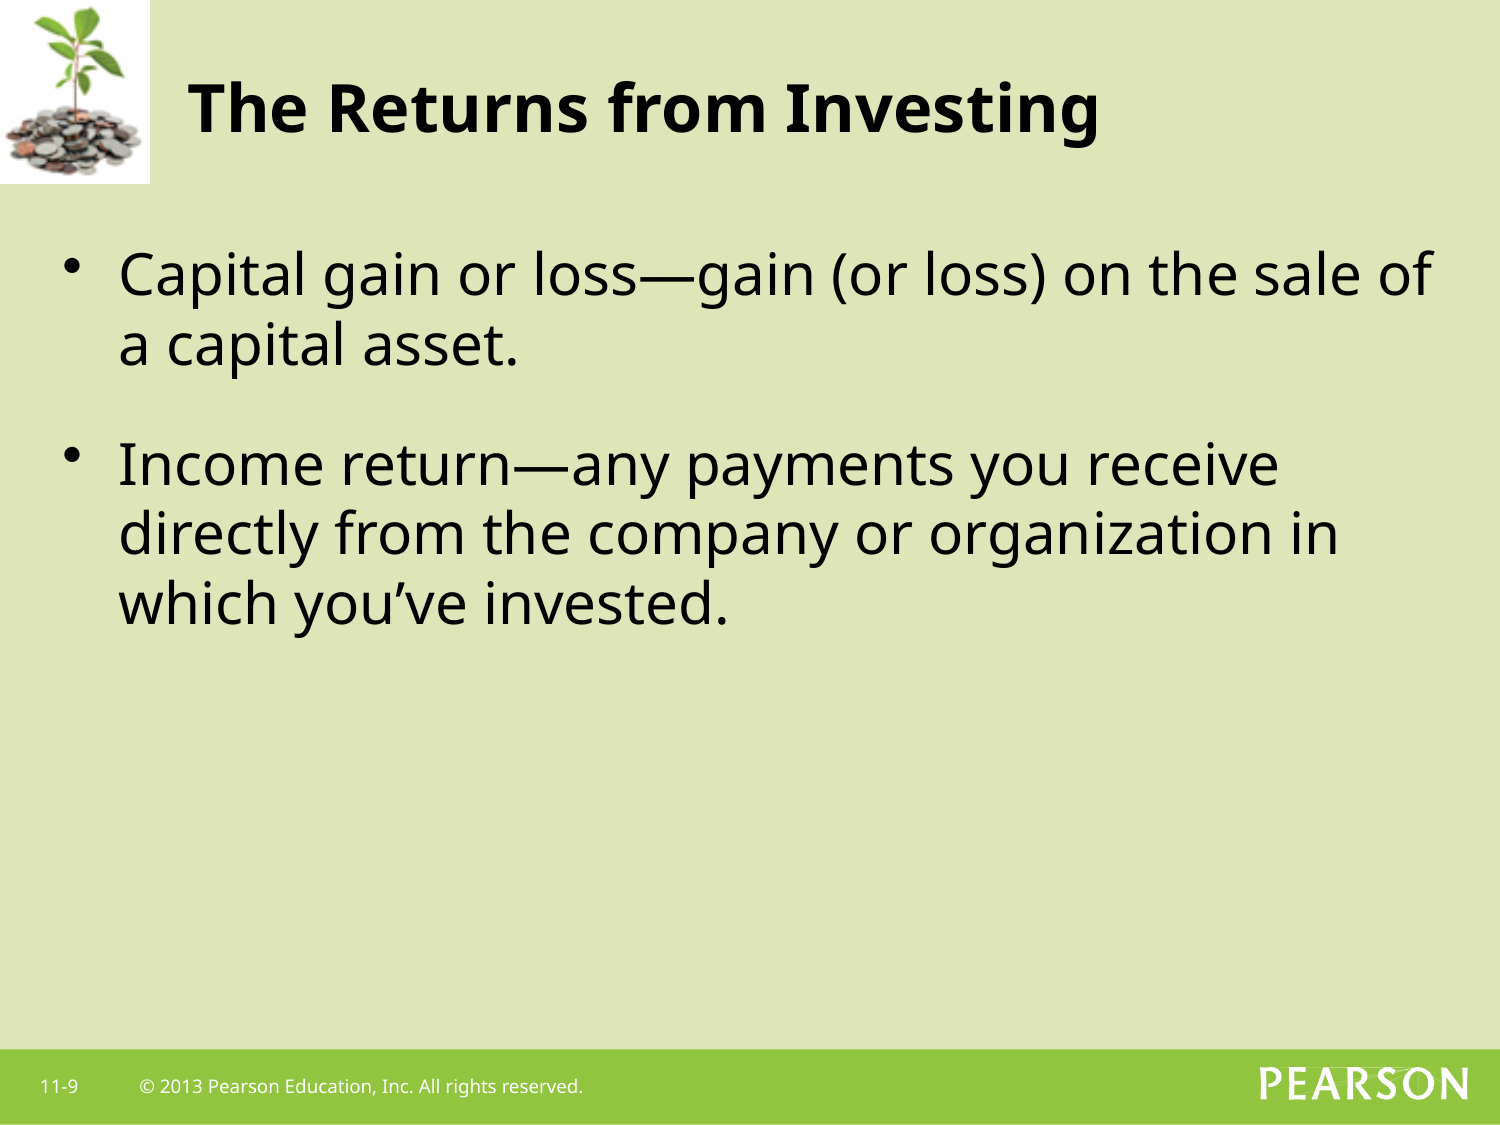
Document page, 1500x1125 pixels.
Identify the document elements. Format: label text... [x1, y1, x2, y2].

picture [0, 0, 150, 184]
list Capital gain or loss—gain (or loss) on the sale of a capital asset. Income return—any payments you receive directly from the company or organization in which you’ve invested. [62, 237, 1438, 1000]
title The Returns from Investing [187, 37, 1450, 175]
